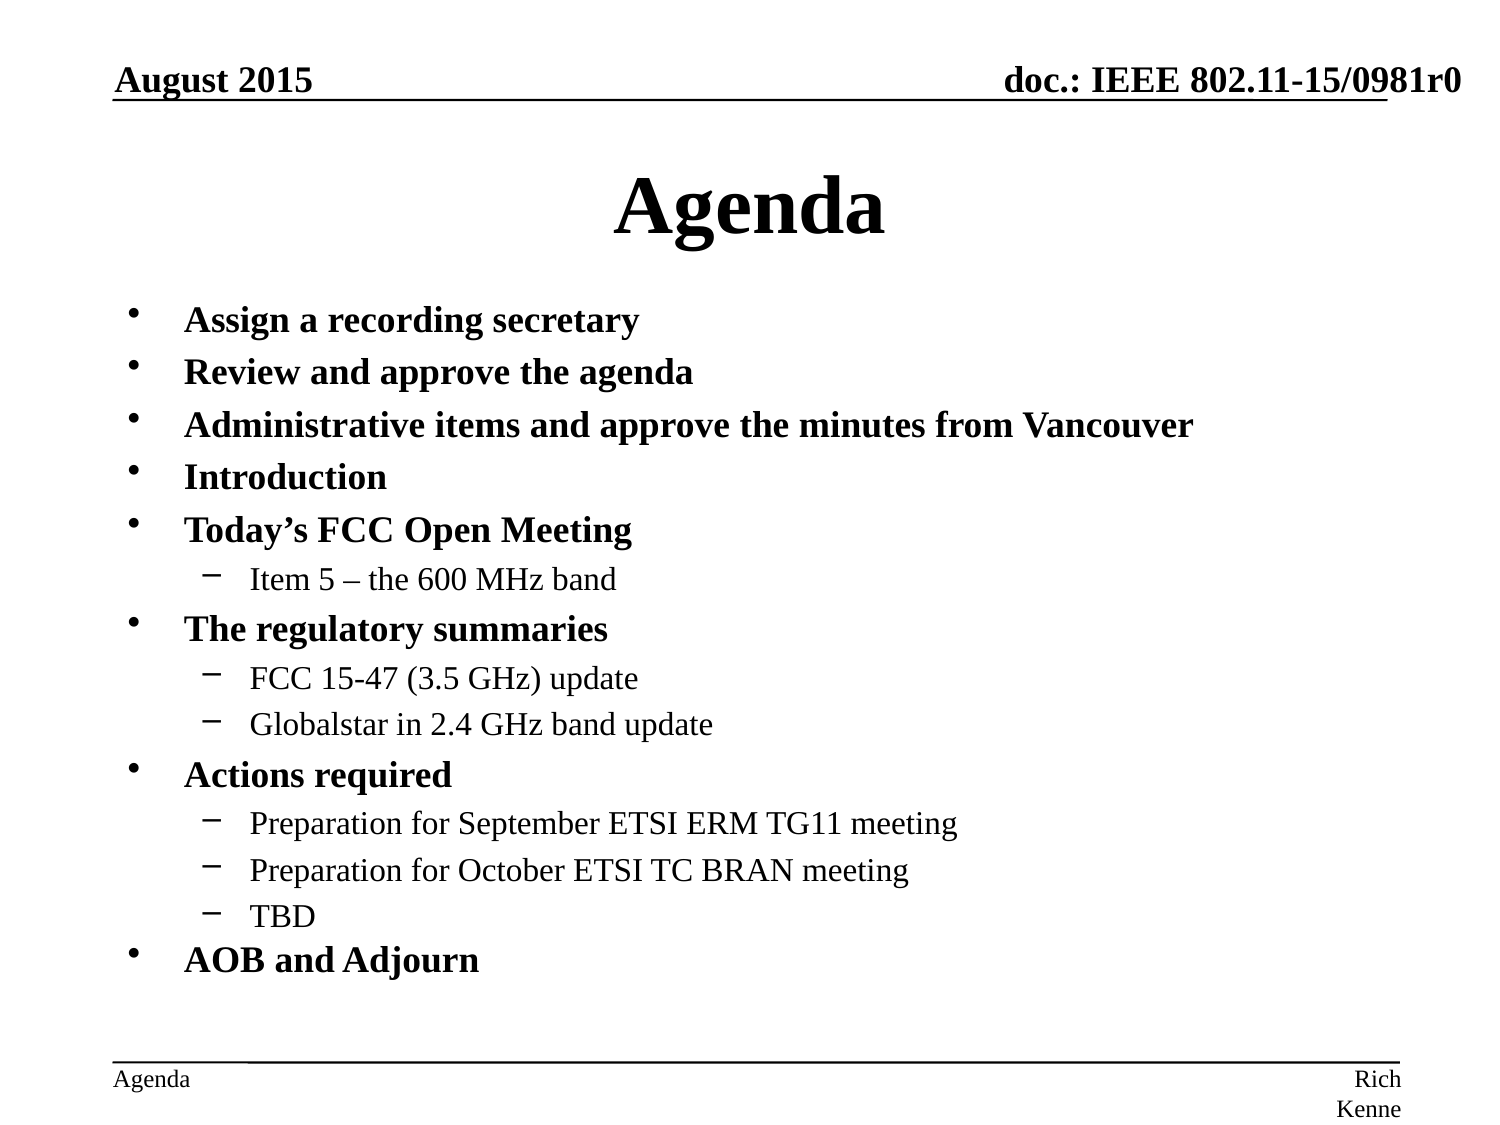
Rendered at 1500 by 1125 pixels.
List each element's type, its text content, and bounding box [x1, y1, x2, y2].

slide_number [114, 54, 316, 101]
title Agenda [112, 112, 1388, 287]
footer Rich Kennedy, MediaTek [1324, 1061, 1402, 1093]
list Assign a recording secretary Review and approve the agenda Administrative items and approve the minutes from Vancouver Introduction Today’s FCC Open Meeting Item 5 – the 600 MHz band The regulatory summaries FCC 15-47 (3.5 GHz) update Globalstar in 2.4 GHz band update Actions required Preparation for September ETSI ERM TG11 meeting Preparation for October ETSI TC BRAN meeting TBD AOB and Adjourn [112, 287, 1388, 1050]
